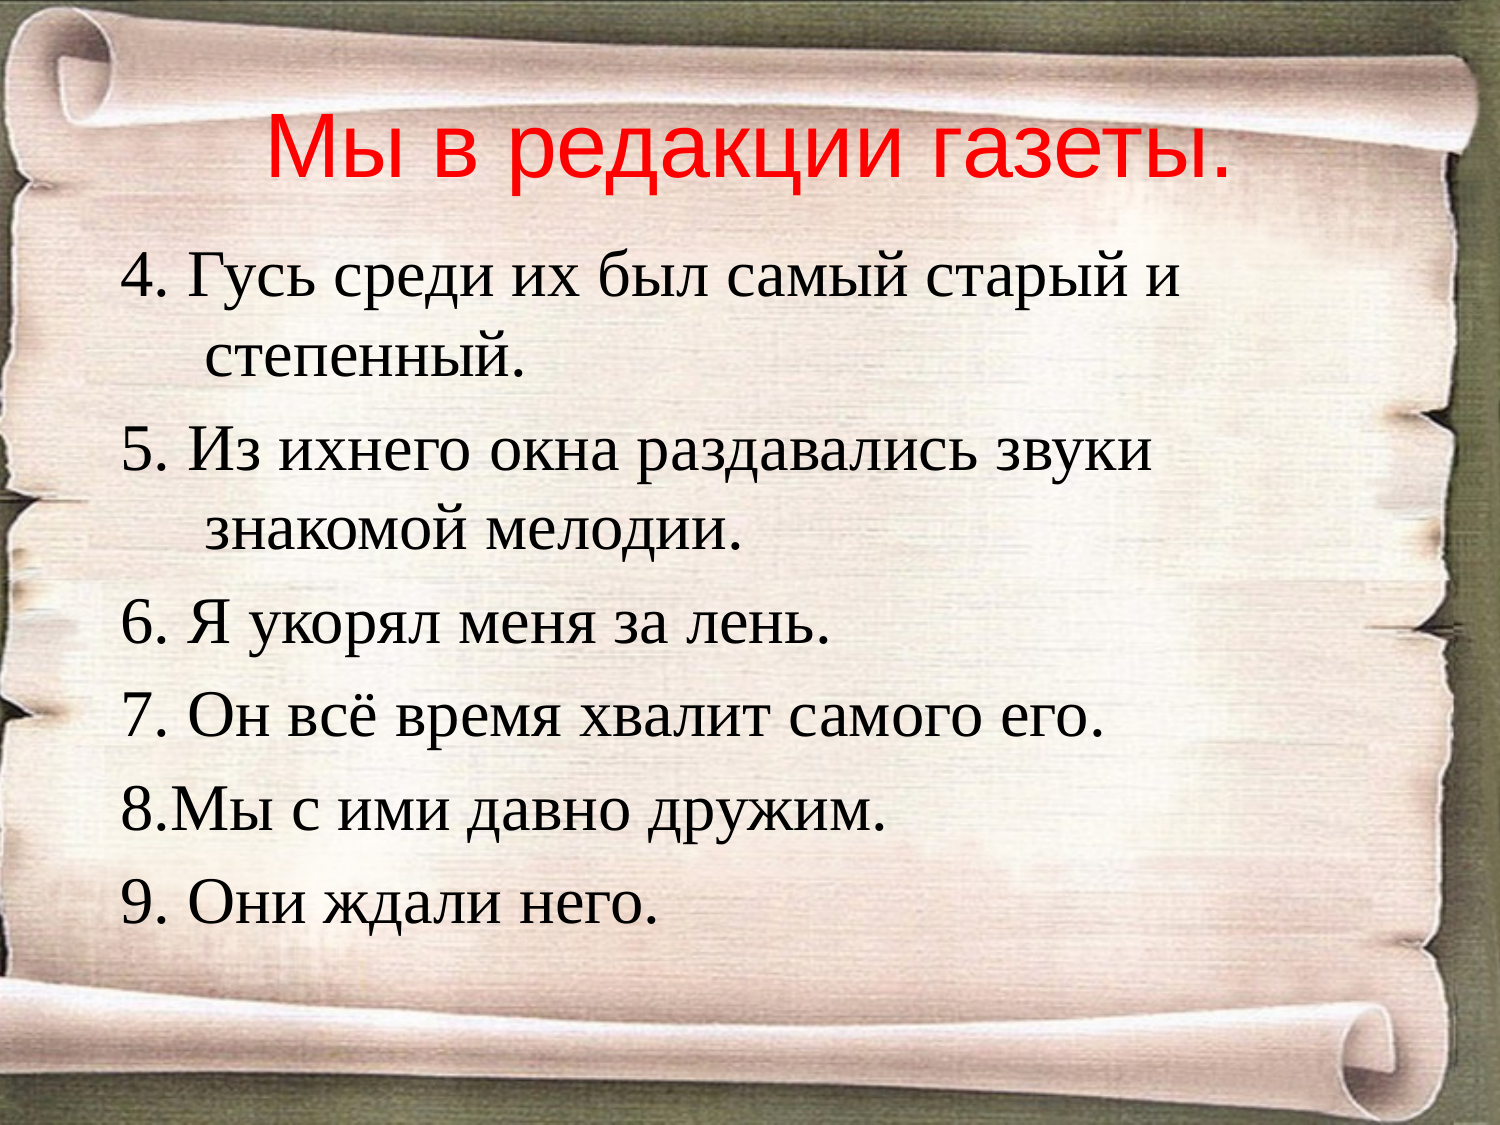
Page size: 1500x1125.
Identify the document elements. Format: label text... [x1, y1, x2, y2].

picture [0, 0, 1500, 1125]
subtitle 4. Гусь среди их был самый старый и степенный. 5. Из ихнего окна раздавались звуки знакомой мелодии. 6. Я укорял меня за лень. 7. Он всё время хвалит самого его. 8.Мы с ими давно дружим. 9. Они ждали него. [105, 222, 1325, 926]
title Мы в редакции газеты. [112, 58, 1388, 223]
